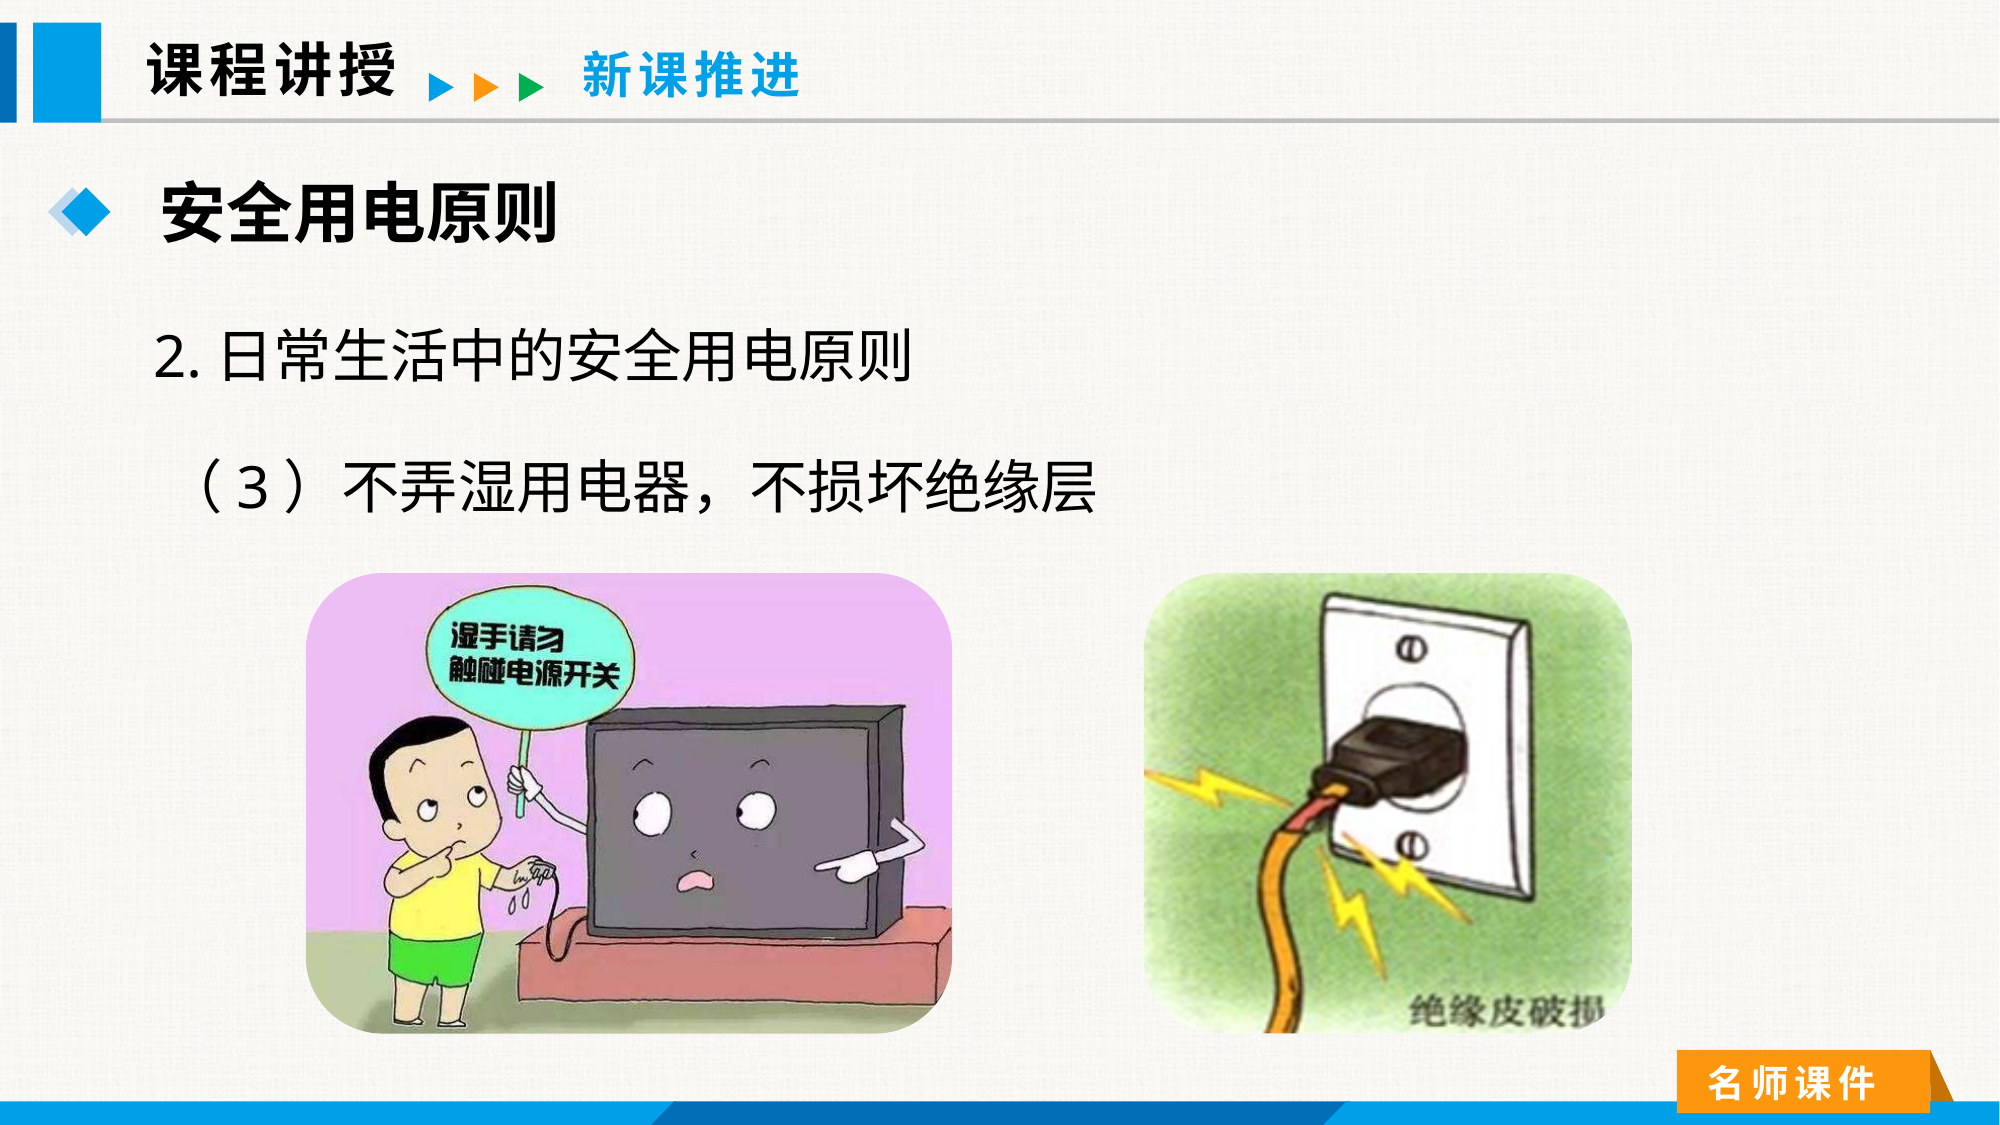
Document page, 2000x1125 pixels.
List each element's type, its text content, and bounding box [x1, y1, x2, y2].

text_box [54, 194, 104, 230]
text_box 课程讲授 [130, 26, 412, 111]
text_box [428, 72, 544, 102]
picture [305, 573, 953, 1034]
text_box 安全用电原则 [144, 163, 602, 259]
picture [1143, 573, 1633, 1034]
text_box 2.日常生活中的安全用电原则 [138, 311, 930, 397]
text_box （3）不弄湿用电器，不损坏绝缘层 [144, 437, 1360, 532]
text_box 新课推进 [567, 36, 816, 112]
